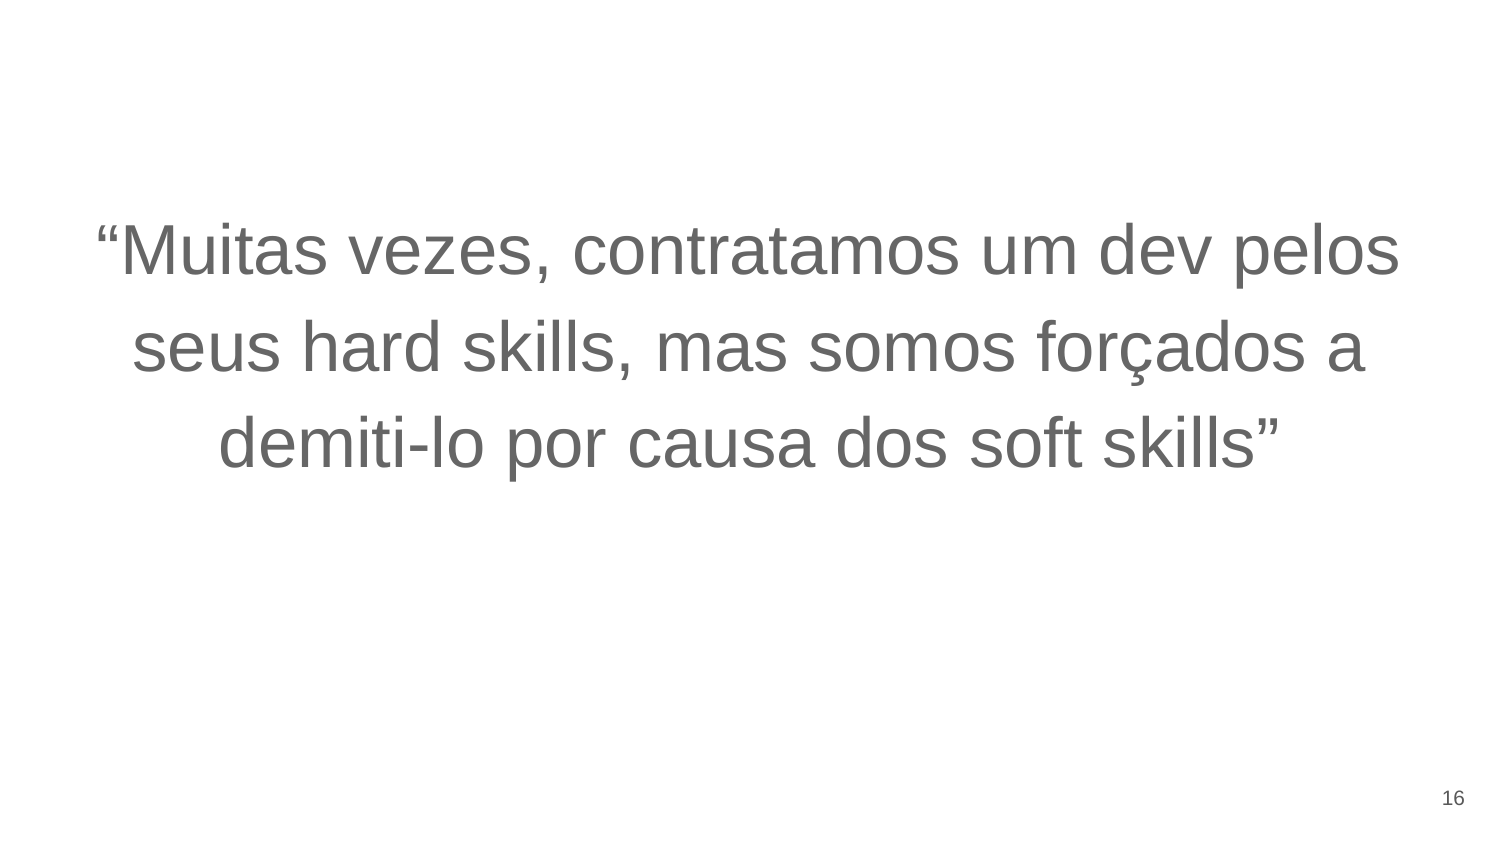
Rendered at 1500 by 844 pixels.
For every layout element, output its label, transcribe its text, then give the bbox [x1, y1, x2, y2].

list “Muitas vezes, contratamos um dev pelos seus hard skills, mas somos forçados a demiti-lo por causa dos soft skills” [51, 176, 1449, 312]
slide_number 16 [1389, 764, 1480, 830]
